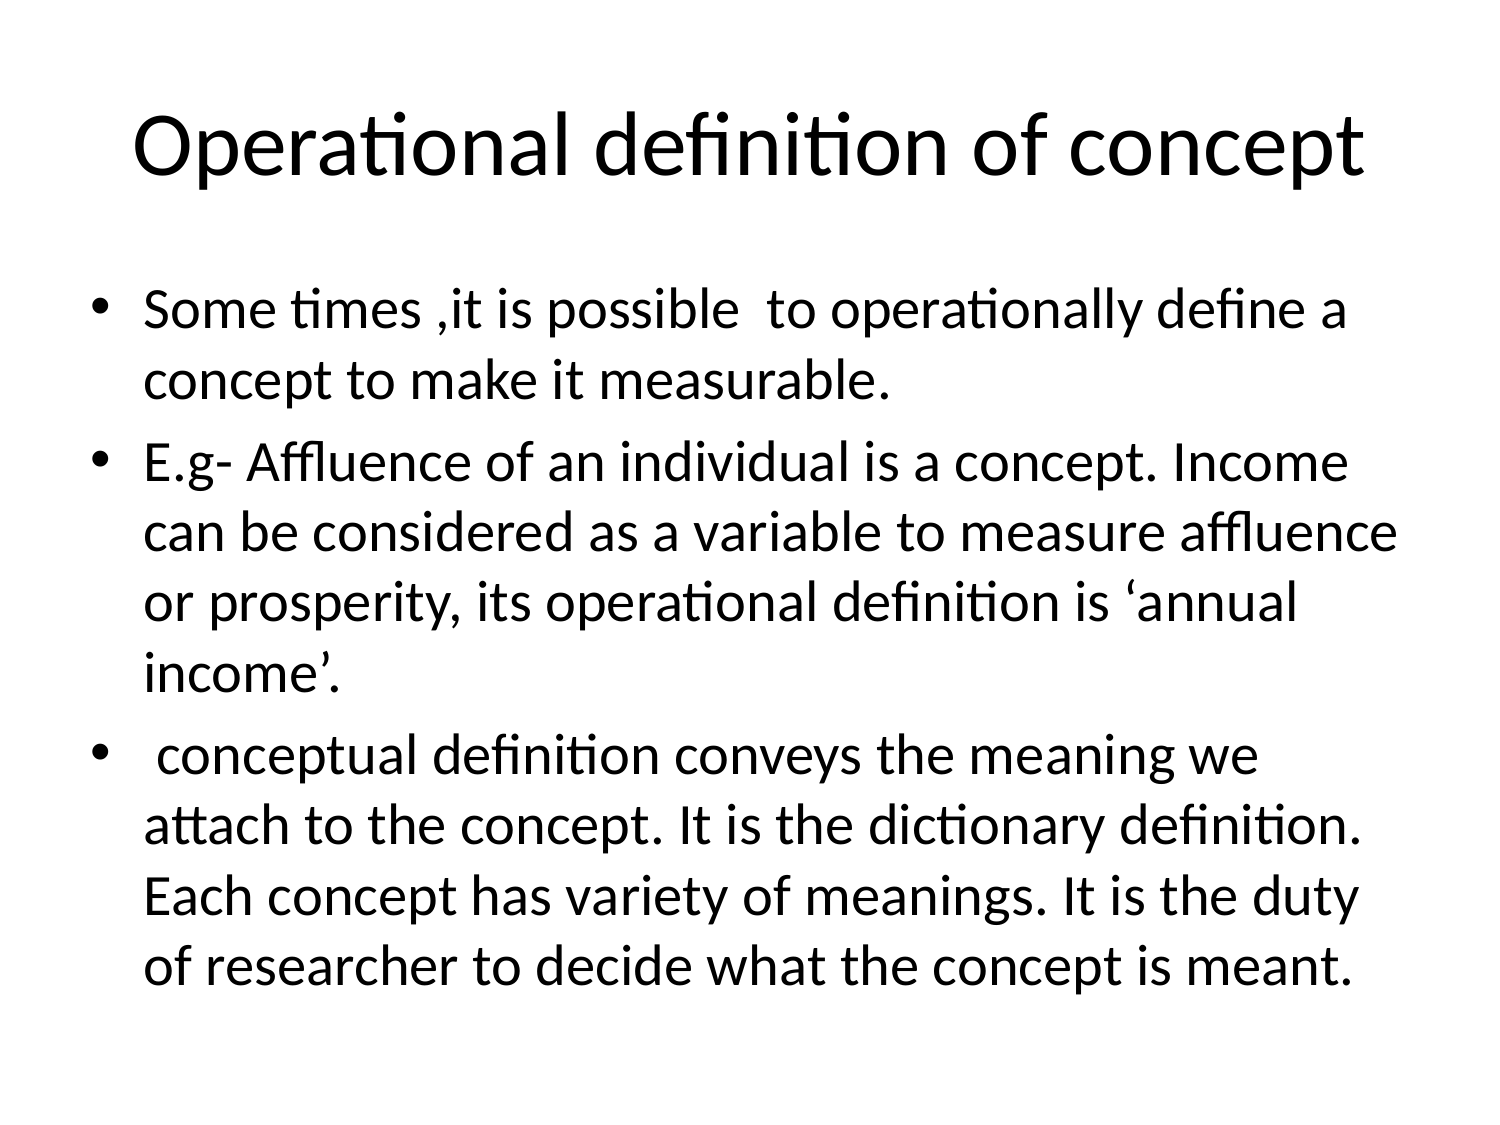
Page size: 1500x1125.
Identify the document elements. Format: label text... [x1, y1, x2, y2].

title Operational definition of concept [75, 45, 1425, 233]
list Some times ,it is possible to operationally define a concept to make it measurable. E.g- Affluence of an individual is a concept. Income can be considered as a variable to measure affluence or prosperity, its operational definition is ‘annual income’. conceptual definition conveys the meaning we attach to the concept. It is the dictionary definition. Each concept has variety of meanings. It is the duty of researcher to decide what the concept is meant. [75, 262, 1425, 1005]
